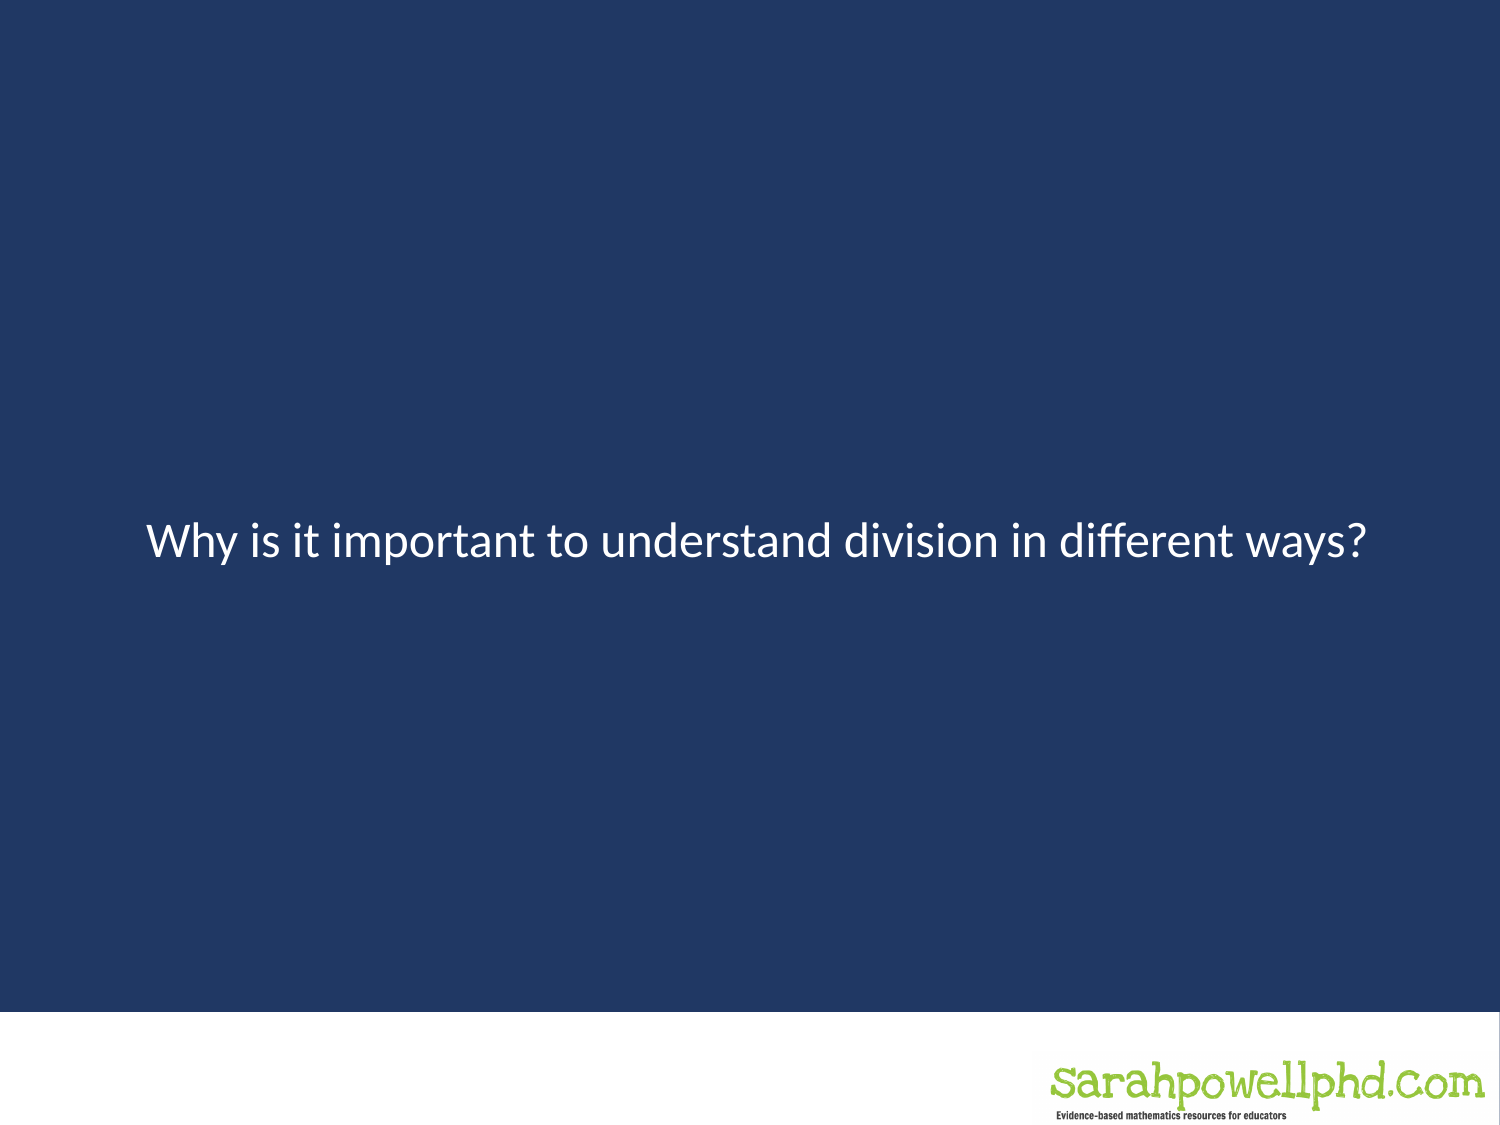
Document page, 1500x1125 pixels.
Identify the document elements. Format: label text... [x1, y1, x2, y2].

picture [1032, 1051, 1499, 1125]
text_box Why is it important to understand division in different ways? [131, 499, 1385, 575]
